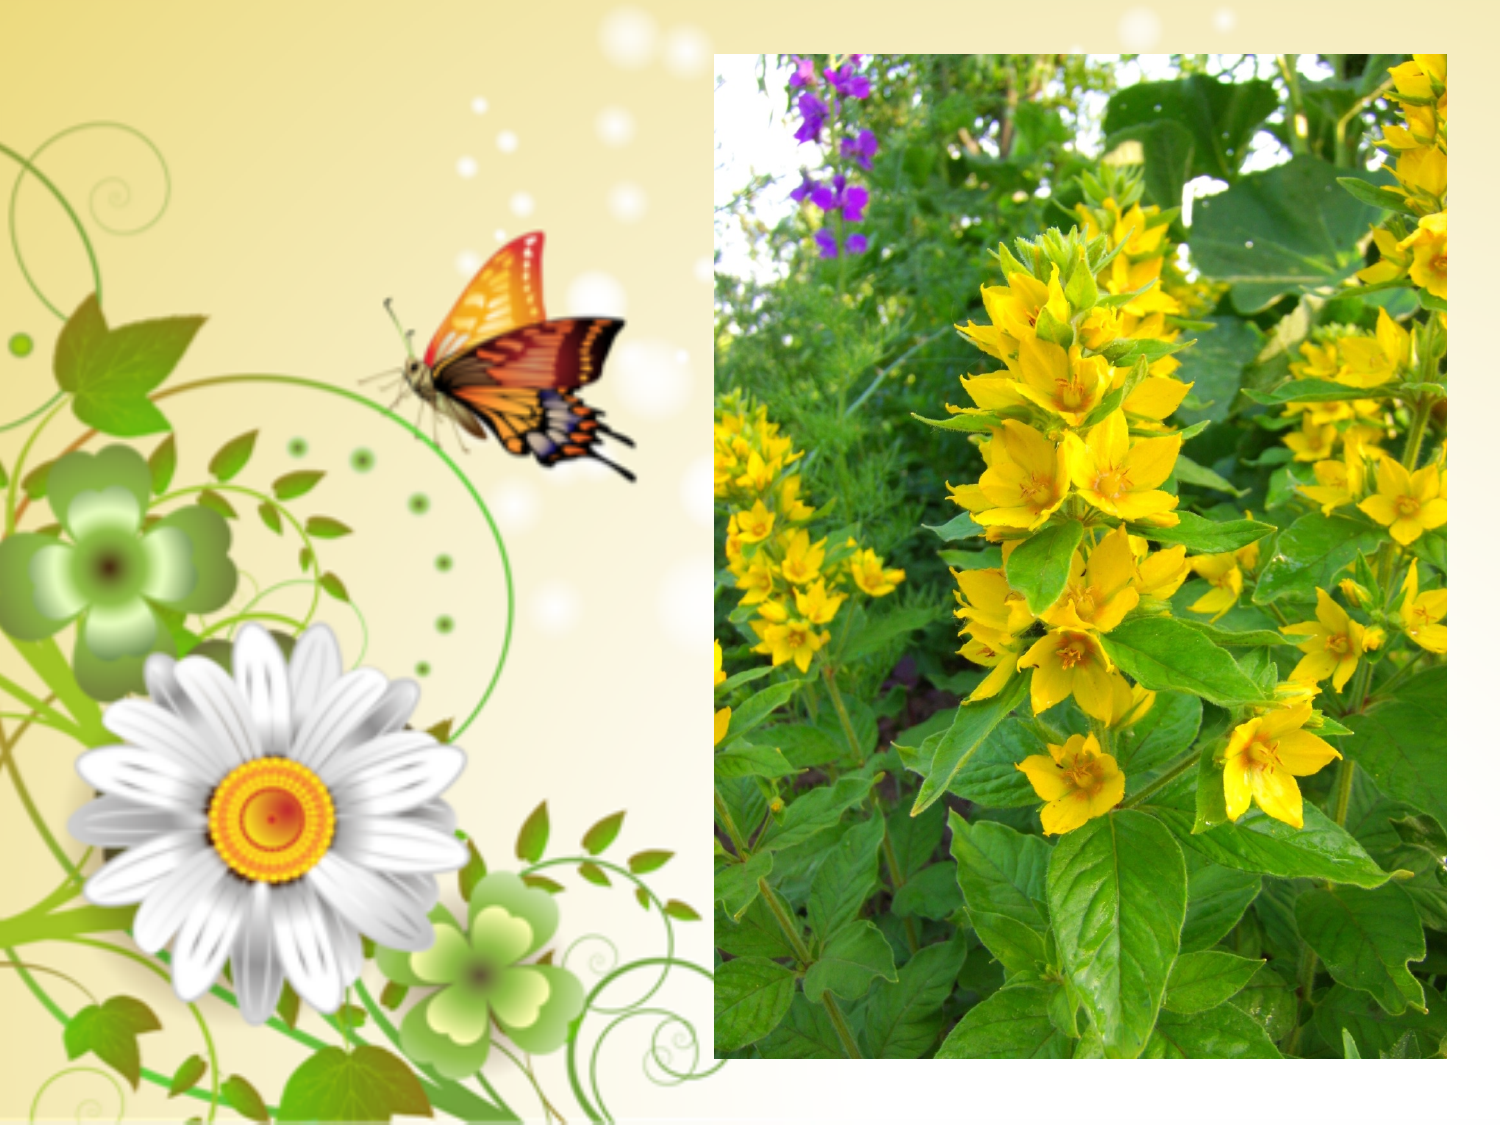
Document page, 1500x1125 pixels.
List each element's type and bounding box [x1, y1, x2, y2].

list [714, 54, 1448, 1059]
picture [0, 0, 1500, 1125]
